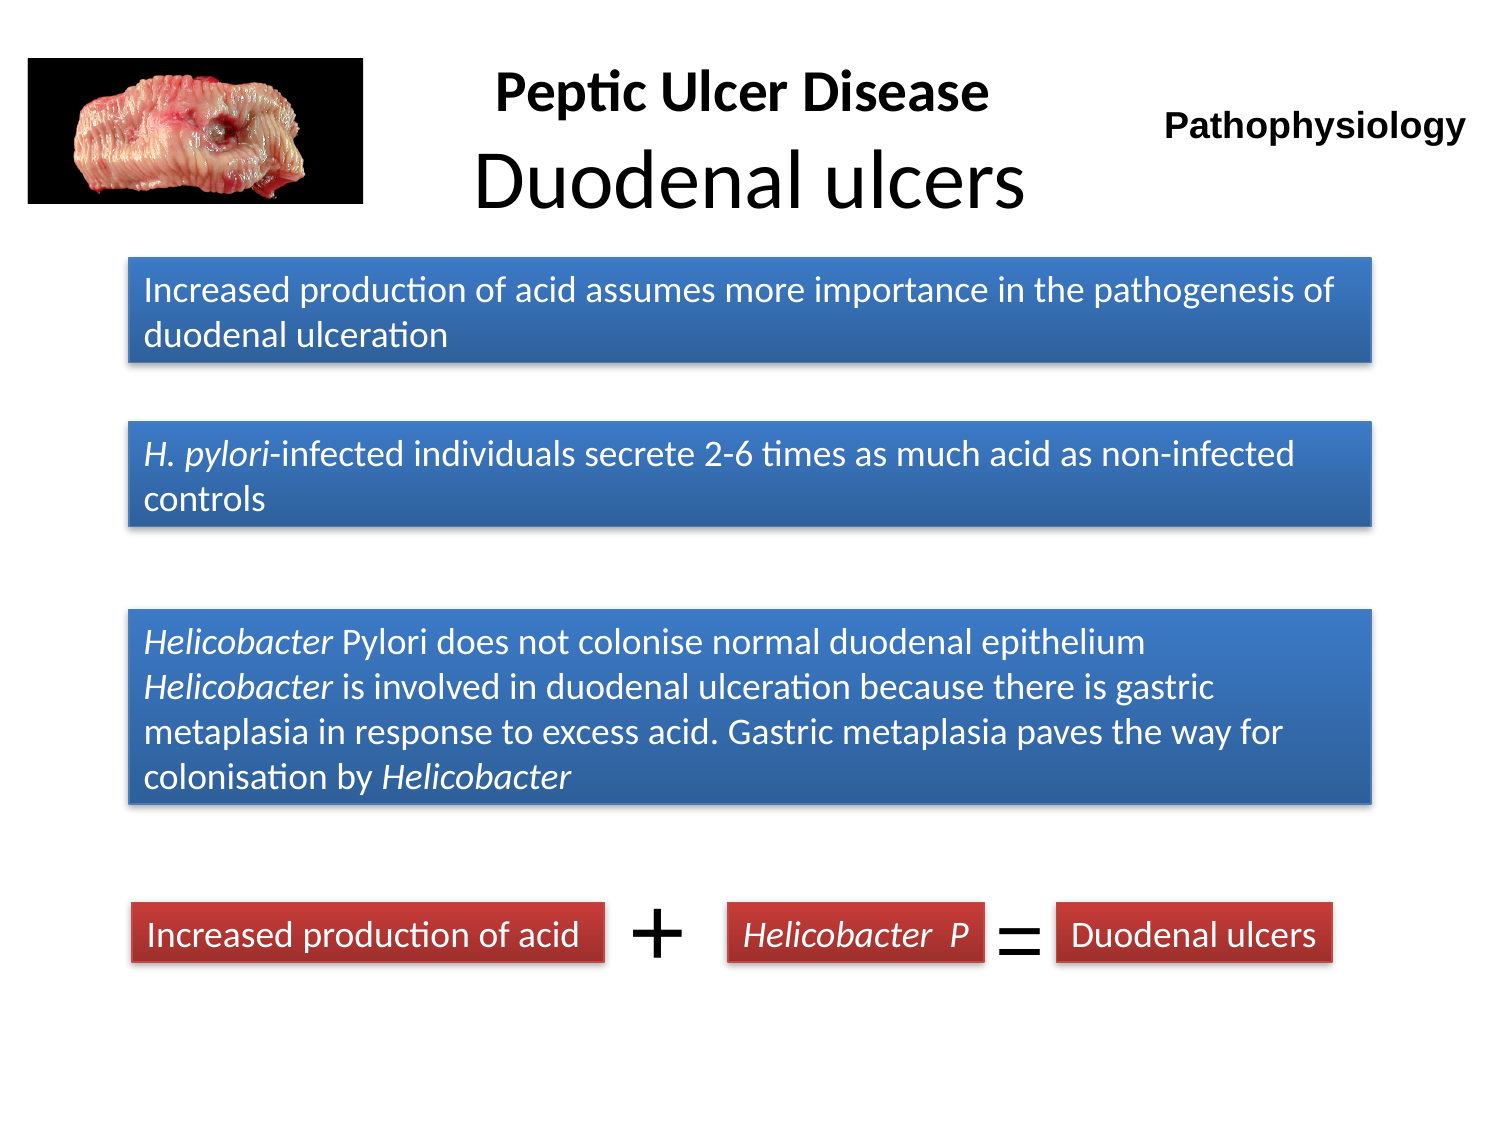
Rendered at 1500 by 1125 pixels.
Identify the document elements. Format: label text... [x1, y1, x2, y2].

text_box Increased production of acid [131, 902, 605, 963]
title Peptic Ulcer Disease Duodenal ulcers [74, 44, 1426, 233]
text_box Helicobacter P [727, 902, 979, 963]
text_box H. pylori-infected individuals secrete 2-6 times as much acid as non-infected controls [128, 421, 1372, 527]
text_box Helicobacter Pylori does not colonise normal duodenal epithelium Helicobacter is involved in duodenal ulceration because there is gastric metaplasia in response to excess acid. Gastric metaplasia paves the way for colonisation by Helicobacter [128, 609, 1372, 805]
text_box + [621, 753, 704, 1008]
picture [26, 58, 364, 205]
text_box Duodenal ulcers [1056, 902, 1333, 963]
text_box Increased production of acid assumes more importance in the pathogenesis of duodenal ulceration [128, 257, 1372, 363]
text_box Pathophysiology [1149, 93, 1492, 154]
text_box = [979, 878, 1058, 994]
